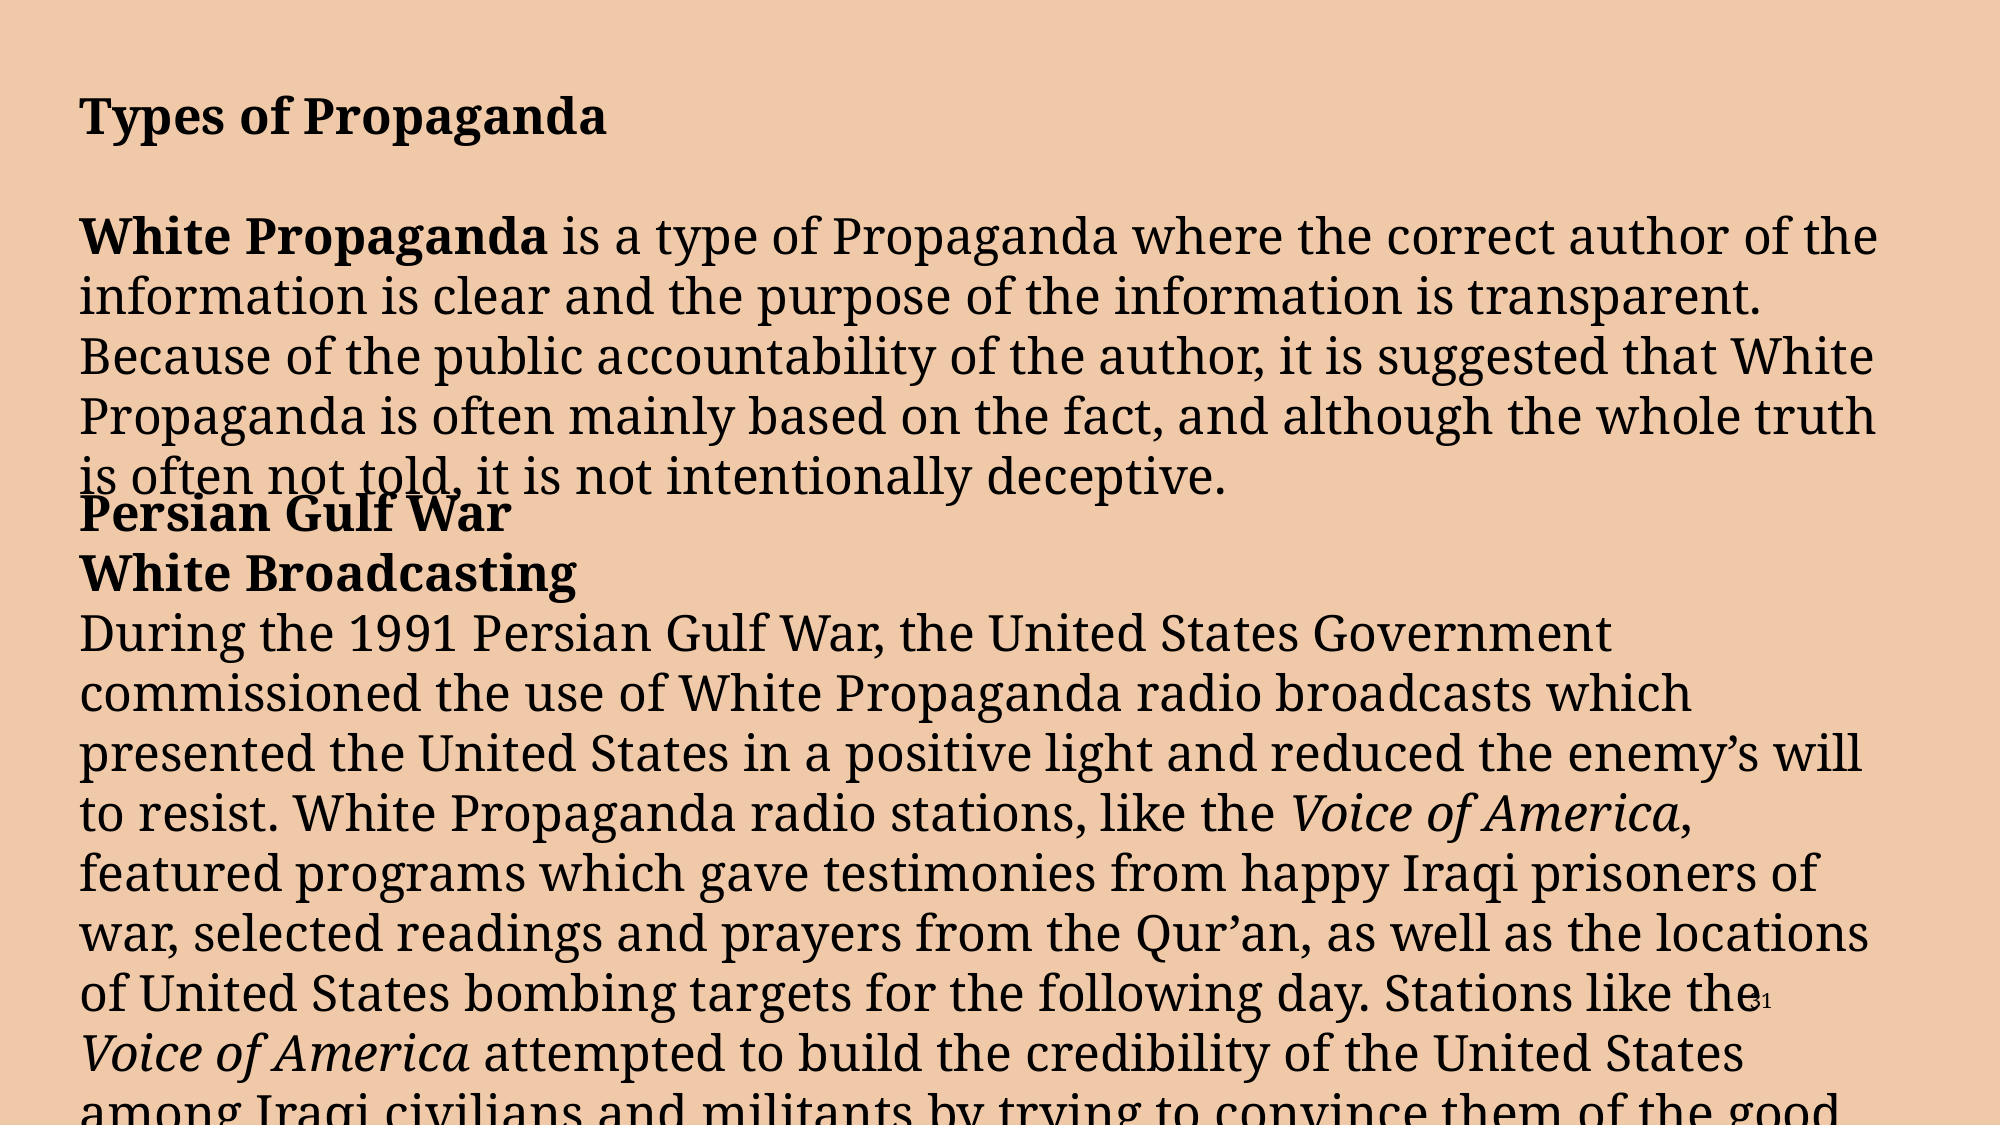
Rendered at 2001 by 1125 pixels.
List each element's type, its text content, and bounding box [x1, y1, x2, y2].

text_box Persian Gulf War White Broadcasting During the 1991 Persian Gulf War, the United States Government commissioned the use of White Propaganda radio broadcasts which presented the United States in a positive light and reduced the enemy’s will to resist. White Propaganda radio stations, like the Voice of America, featured programs which gave testimonies from happy Iraqi prisoners of war, selected readings and prayers from the Qur’an, as well as the locations of United States bombing targets for the following day. Stations like the Voice of America attempted to build the credibility of the United States among Iraqi civilians and militants by trying to convince them of the good intentions of the broadcasters. [64, 473, 1909, 1125]
slide_number 31 [1698, 979, 1788, 1025]
text_box Types of Propaganda White Propaganda is a type of Propaganda where the correct author of the information is clear and the purpose of the information is transparent. Because of the public accountability of the author, it is suggested that White Propaganda is often mainly based on the fact, and although the whole truth is often not told, it is not intentionally deceptive. [64, 77, 1909, 473]
